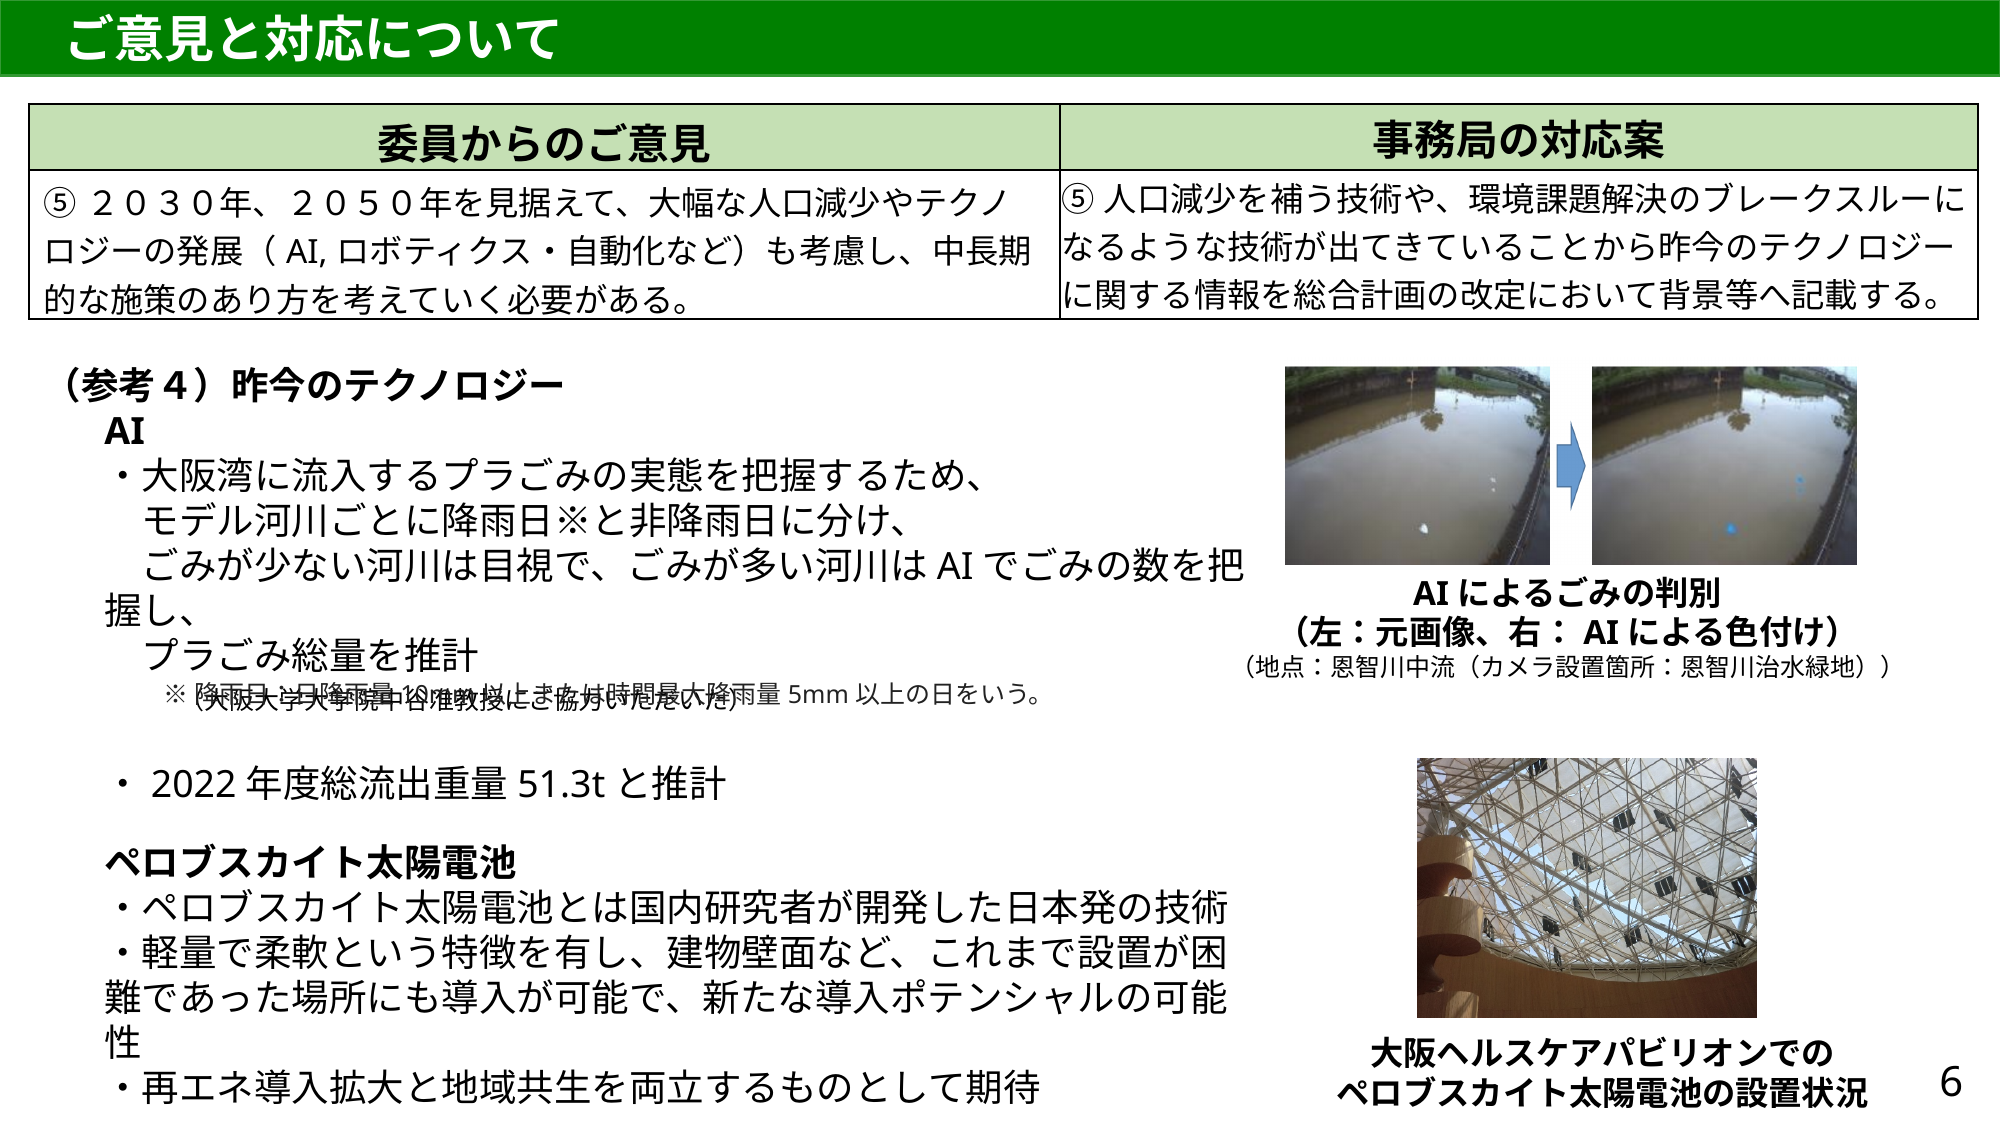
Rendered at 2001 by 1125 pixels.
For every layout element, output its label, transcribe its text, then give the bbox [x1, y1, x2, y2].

text_box AIによるごみの判別 （左：元画像、右：AIによる色付け） （地点：恩智川中流（カメラ設置箇所：恩智川治水緑地）） [1192, 564, 1944, 689]
text_box ご意見と対応について [0, 0, 2000, 77]
table_header 事務局の対応案 [1061, 105, 1977, 169]
table_header 委員からのご意見 [30, 105, 1059, 169]
text_box 大阪ヘルスケアパビリオンでの ペロブスカイト太陽電池の設置状況 [1227, 1025, 1979, 1120]
text_box （参考４）昨今のテクノロジー [28, 354, 1032, 415]
text_box ※降雨日：日降雨量10mm以上または時間最大降雨量5mm以上の日をいう。 [156, 667, 1062, 716]
table_cell ⑤２０３０年、２０５０年を見据えて、大幅な人口減少やテクノロジーの発展（AI,ロボティクス・自動化など）も考慮し、中長期的な施策のあり方を考えていく必要がある。 [30, 171, 1059, 318]
picture [1417, 758, 1757, 1018]
table_cell ⑤人口減少を補う技術や、環境課題解決のブレークスルーになるような技術が出てきていることから昨今のテクノロジーに関する情報を総合計画の改定において背景等へ記載する。 [1061, 171, 1977, 318]
picture [1284, 357, 1859, 566]
text_box AI ・大阪湾に流入するプラごみの実態を把握するため、 モデル河川ごとに降雨日※と非降雨日に分け、 ごみが少ない河川は目視で、ごみが多い河川はAIでごみの数を把握し、 プラごみ総量を推計 （大阪大学大学院中谷准教授にご協力いただいた） ・2022年度総流出重量51.3tと推計 ペロブスカイト太陽電池 ・ペロブスカイト太陽電池とは国内研究者が開発した日本発の技術 ・軽量で柔軟という特徴を有し、建物壁面など、これまで設置が困難であった場所にも導入が可能で、新たな導入ポテンシャルの可能性 ・再エネ導入拡大と地域共生を両立するものとして期待 [96, 399, 1266, 1117]
